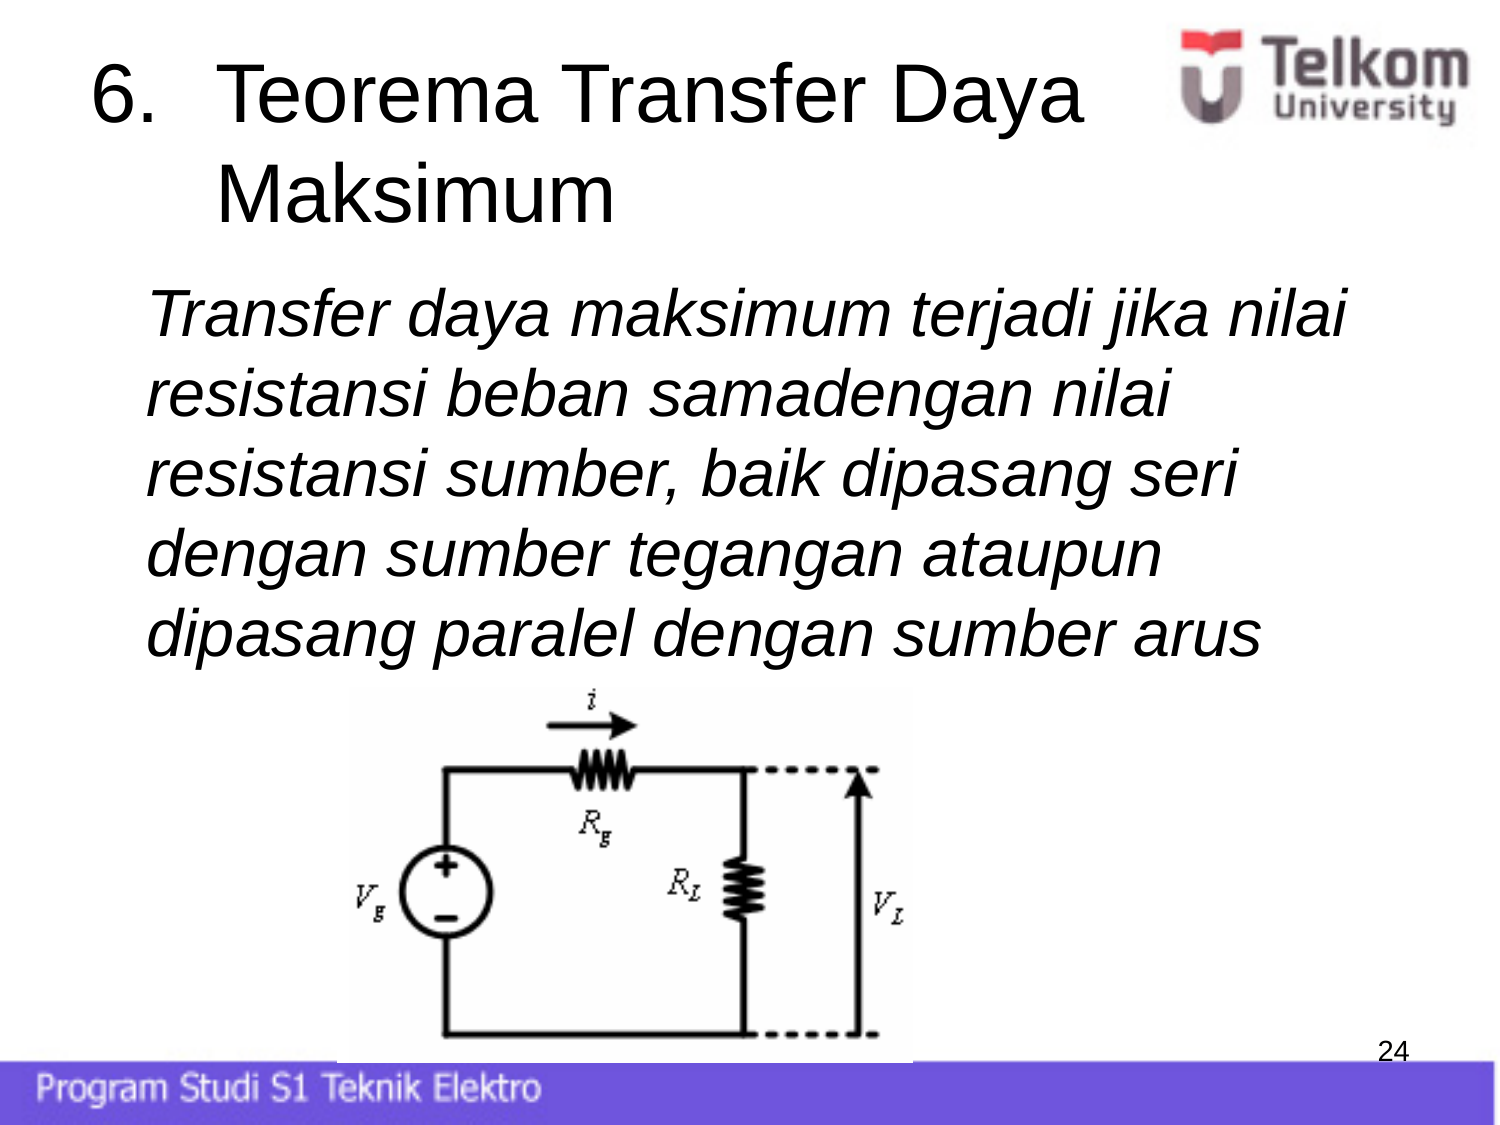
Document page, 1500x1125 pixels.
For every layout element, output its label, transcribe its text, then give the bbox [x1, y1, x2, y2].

list Transfer daya maksimum terjadi jika nilai resistansi beban samadengan nilai resistansi sumber, baik dipasang seri dengan sumber tegangan ataupun dipasang paralel dengan sumber arus [74, 262, 1426, 1006]
title Teorema Transfer Daya Maksimum [74, 44, 1426, 233]
slide_number 86 [1074, 1024, 1426, 1103]
picture [0, 0, 1500, 1125]
